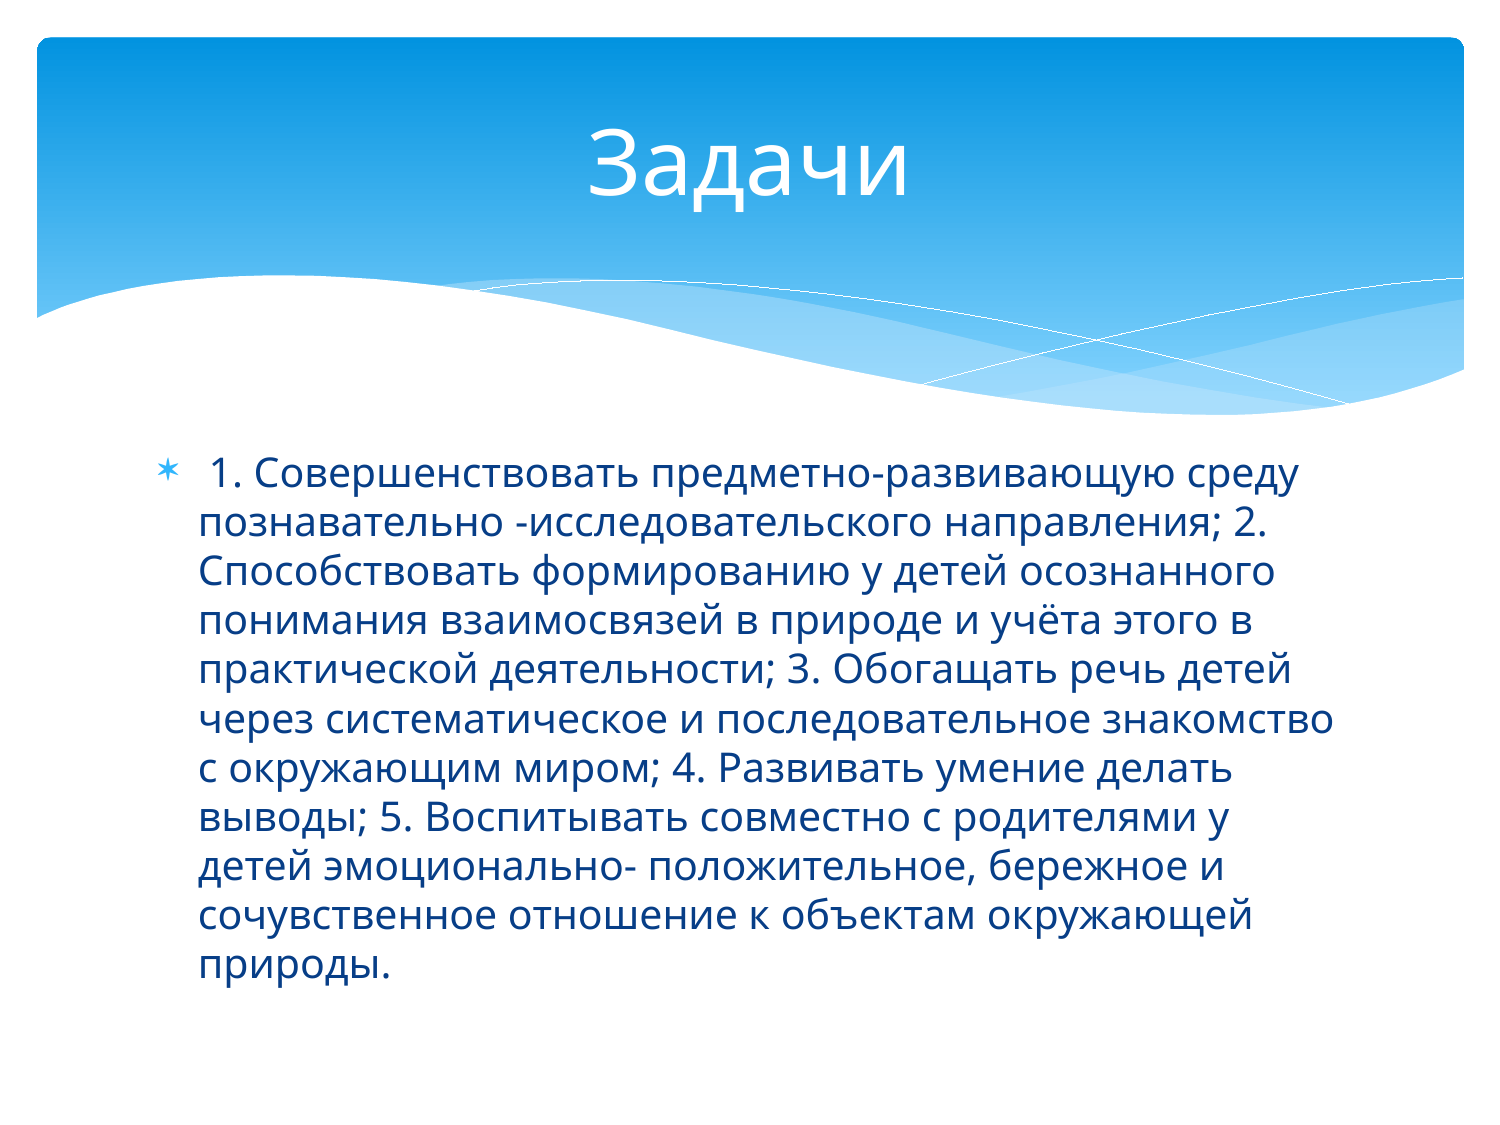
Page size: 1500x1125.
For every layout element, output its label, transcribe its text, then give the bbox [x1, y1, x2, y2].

list 1. Совершенствовать предметно-развивающую среду познавательно -исследовательского направления; 2. Способствовать формированию у детей осознанного понимания взаимосвязей в природе и учёта этого в практической деятельности; 3. Обогащать речь детей через систематическое и последовательное знакомство с окружающим миром; 4. Развивать умение делать выводы; 5. Воспитывать совместно с родителями у детей эмоционально- положительное, бережное и сочувственное отношение к объектам окружающей природы. [143, 438, 1359, 1005]
title Задачи [75, 55, 1425, 261]
